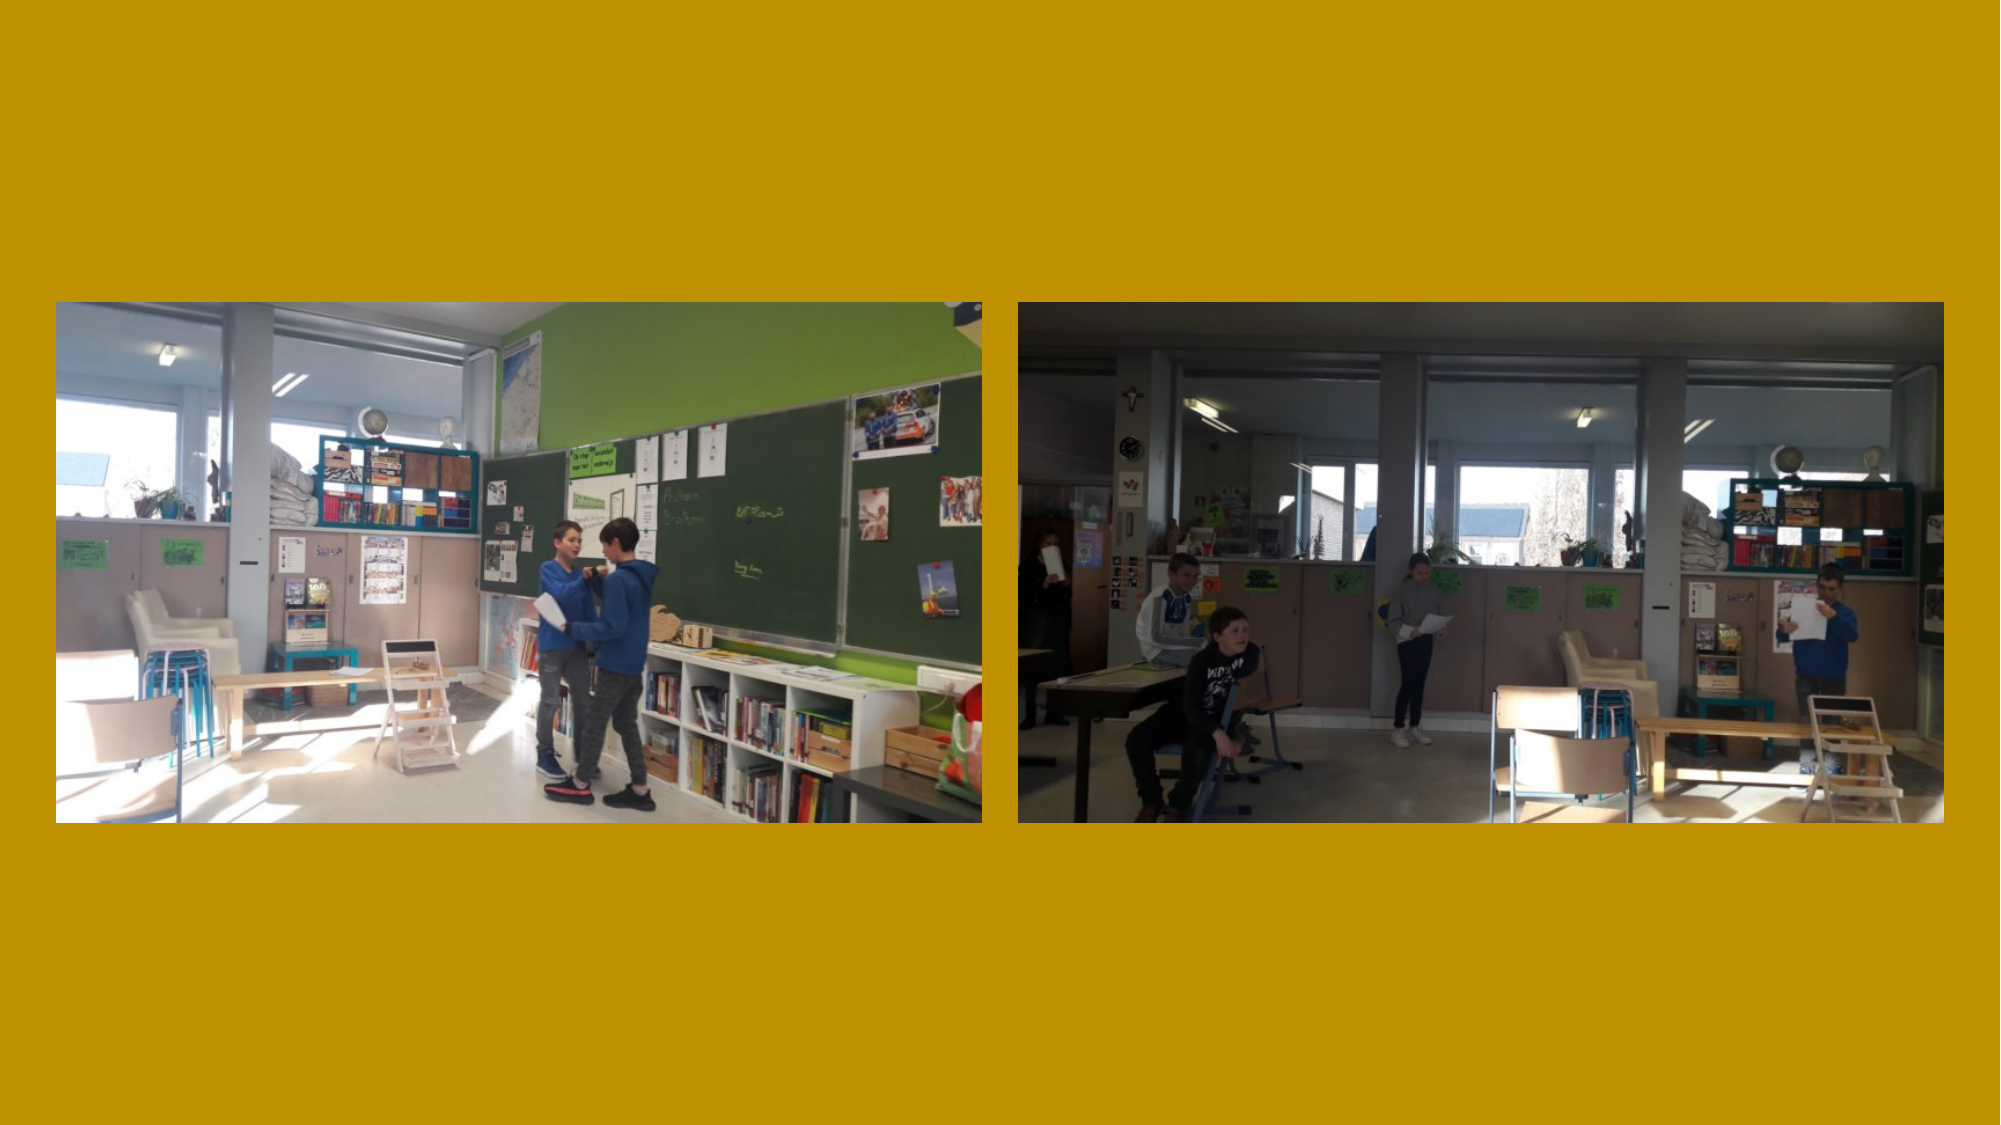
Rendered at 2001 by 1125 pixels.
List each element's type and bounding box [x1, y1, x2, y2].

picture [56, 302, 982, 823]
picture [1018, 302, 1944, 823]
